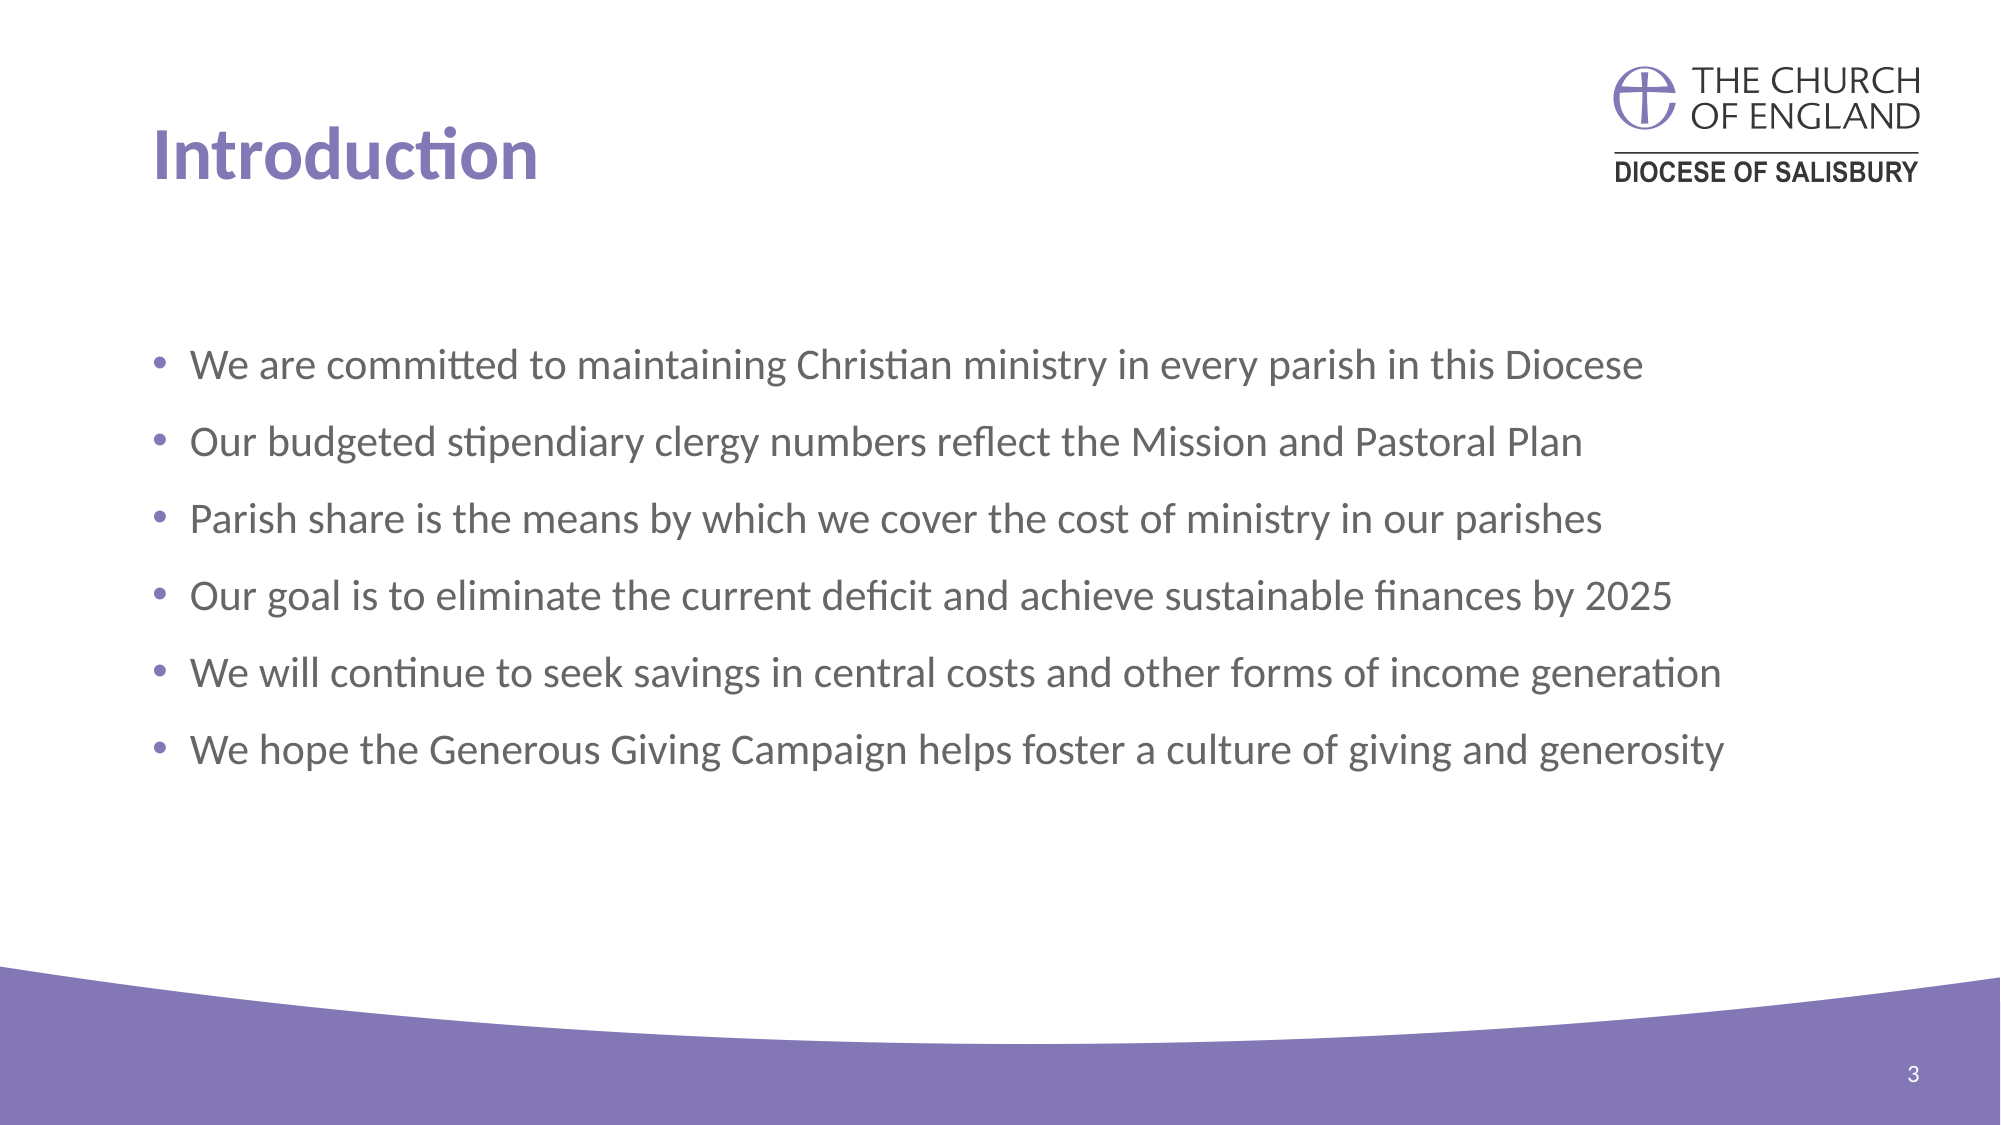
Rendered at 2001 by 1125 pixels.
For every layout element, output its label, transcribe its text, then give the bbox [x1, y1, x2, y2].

slide_number 3 [1412, 1042, 1935, 1103]
picture [0, 0, 2001, 1125]
title Introduction [137, 59, 1505, 251]
list We are committed to maintaining Christian ministry in every parish in this Diocese Our budgeted stipendiary clergy numbers reflect the Mission and Pastoral Plan Parish share is the means by which we cover the cost of ministry in our parishes Our goal is to eliminate the current deficit and achieve sustainable finances by 2025 We will continue to seek savings in central costs and other forms of income generation We hope the Generous Giving Campaign helps foster a culture of giving and generosity [137, 251, 1863, 1014]
